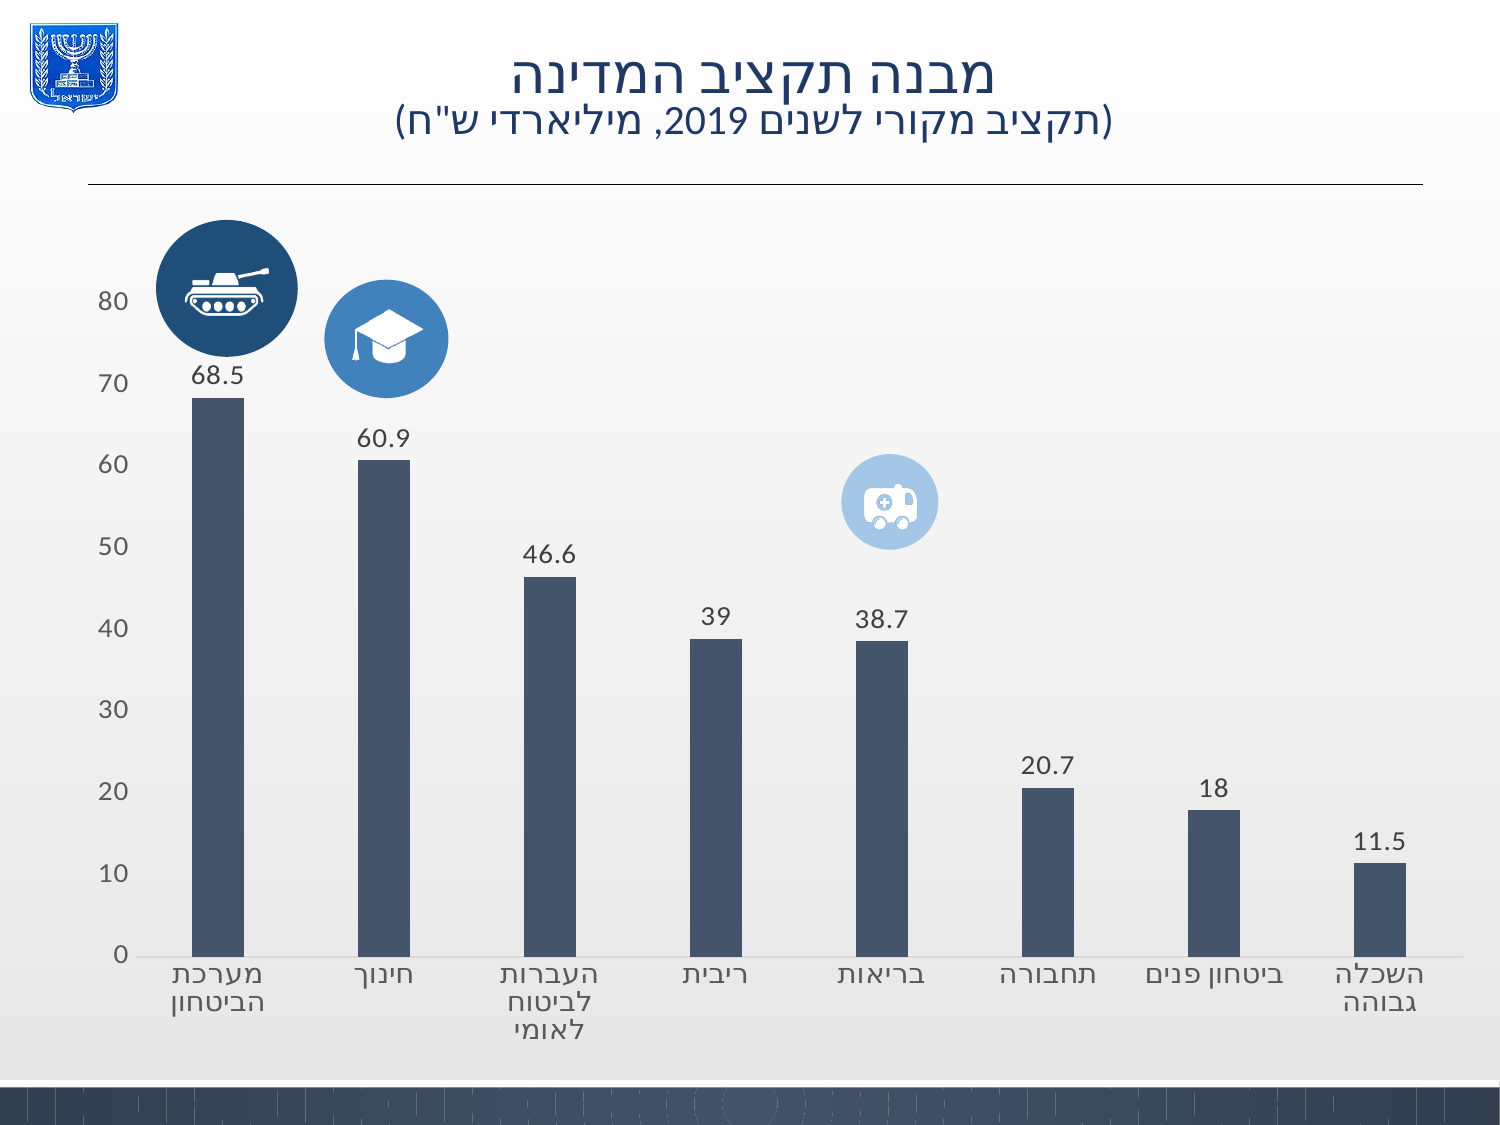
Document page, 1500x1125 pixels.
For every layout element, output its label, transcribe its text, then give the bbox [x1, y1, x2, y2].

chart [76, 167, 1465, 1047]
picture [345, 302, 427, 376]
picture [861, 480, 918, 532]
picture [182, 237, 272, 339]
title מבנה תקציב המדינה (תקציב מקורי לשנים 2019, מיליארדי ש"ח) [247, 27, 1261, 167]
picture [17, 19, 131, 114]
